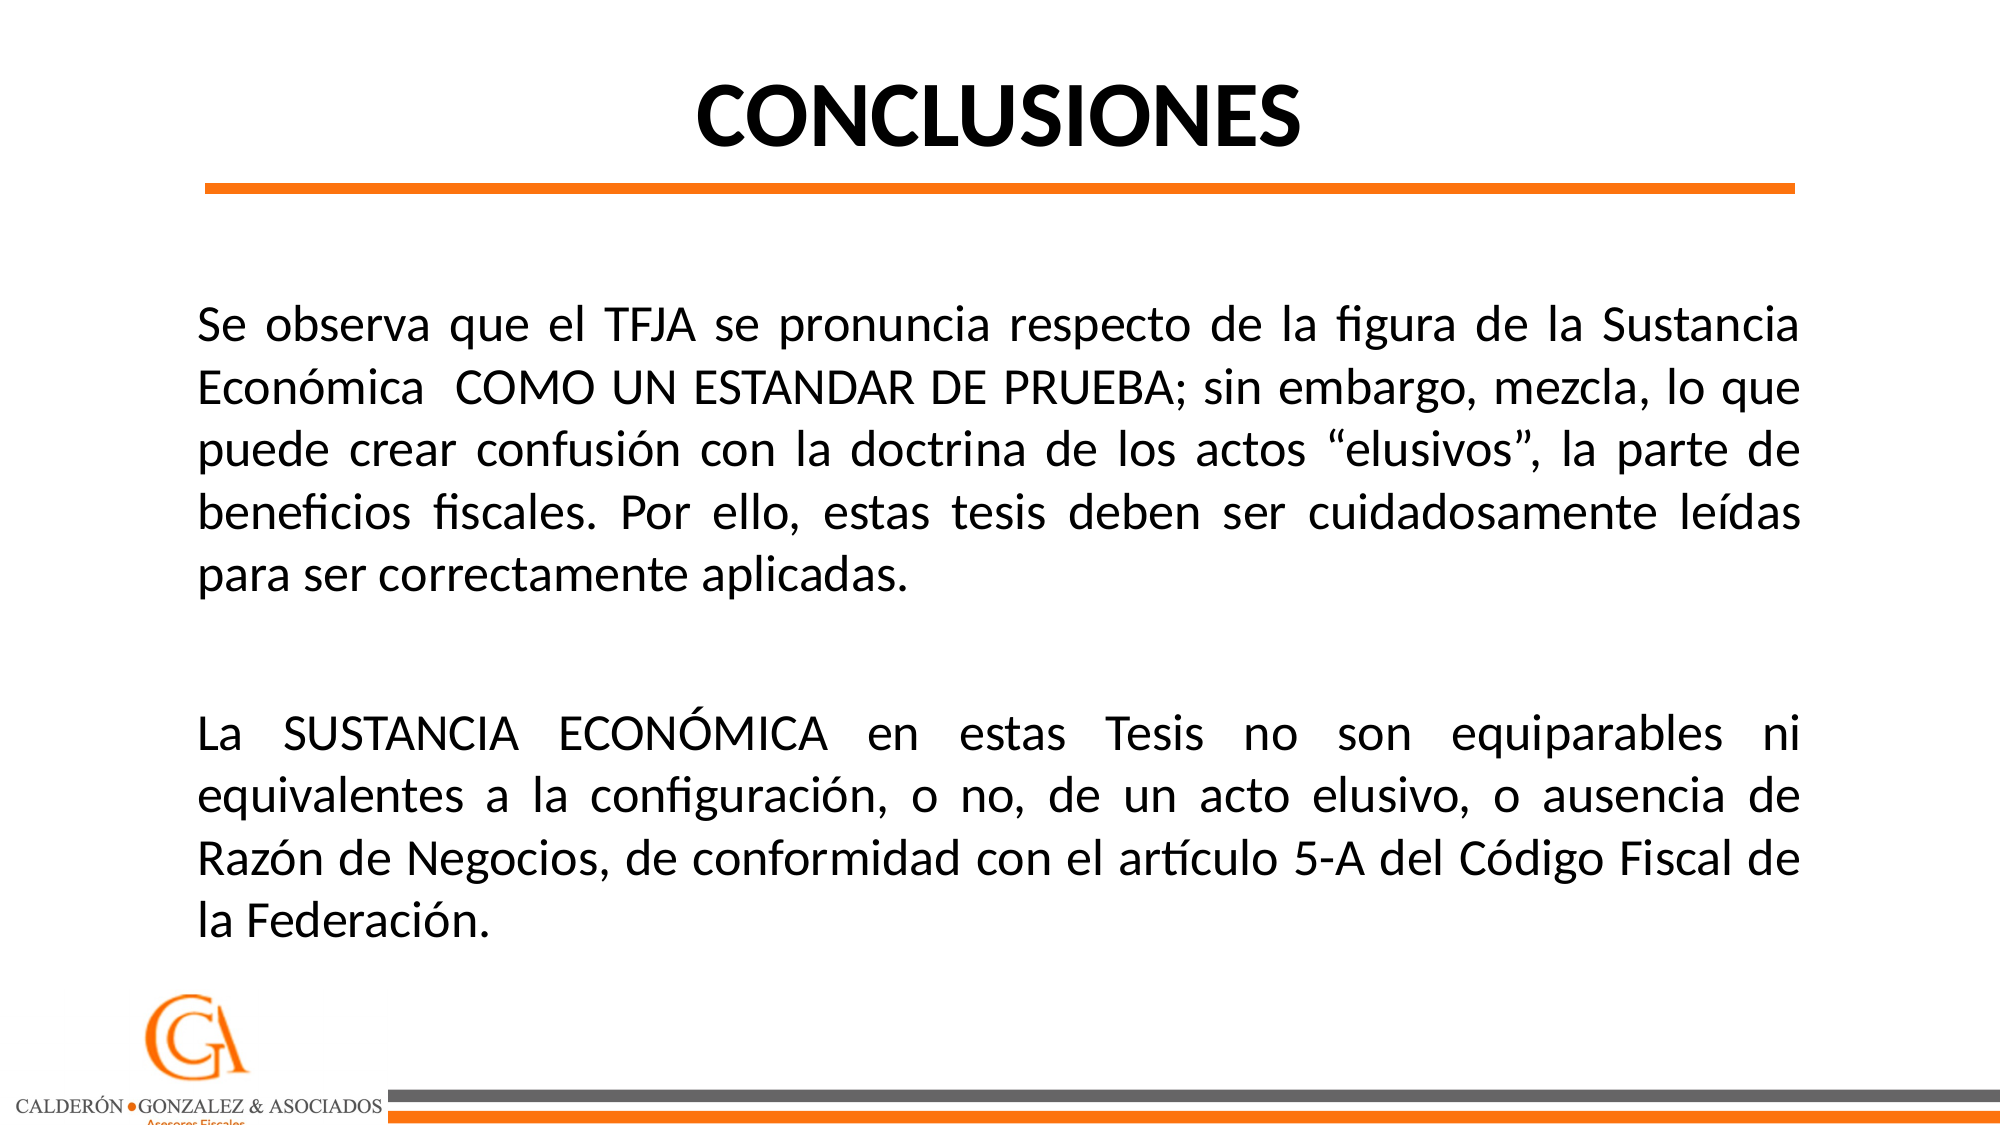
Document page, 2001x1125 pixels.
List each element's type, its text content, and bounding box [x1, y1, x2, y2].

text_box CONCLUSIONES [682, 45, 1318, 173]
picture [0, 989, 388, 1125]
text_box Se observa que el TFJA se pronuncia respecto de la figura de la Sustancia Económica COMO UN ESTANDAR DE PRUEBA; sin embargo, mezcla, lo que puede crear confusión con la doctrina de los actos “elusivos”, la parte de beneficios fiscales. Por ello, estas tesis deben ser cuidadosamente leídas para ser correctamente aplicadas. La SUSTANCIA ECONÓMICA en estas Tesis no son equiparables ni equivalentes a la configuración, o no, de un acto elusivo, o ausencia de Razón de Negocios, de conformidad con el artículo 5-A del Código Fiscal de la Federación. [182, 282, 1818, 956]
